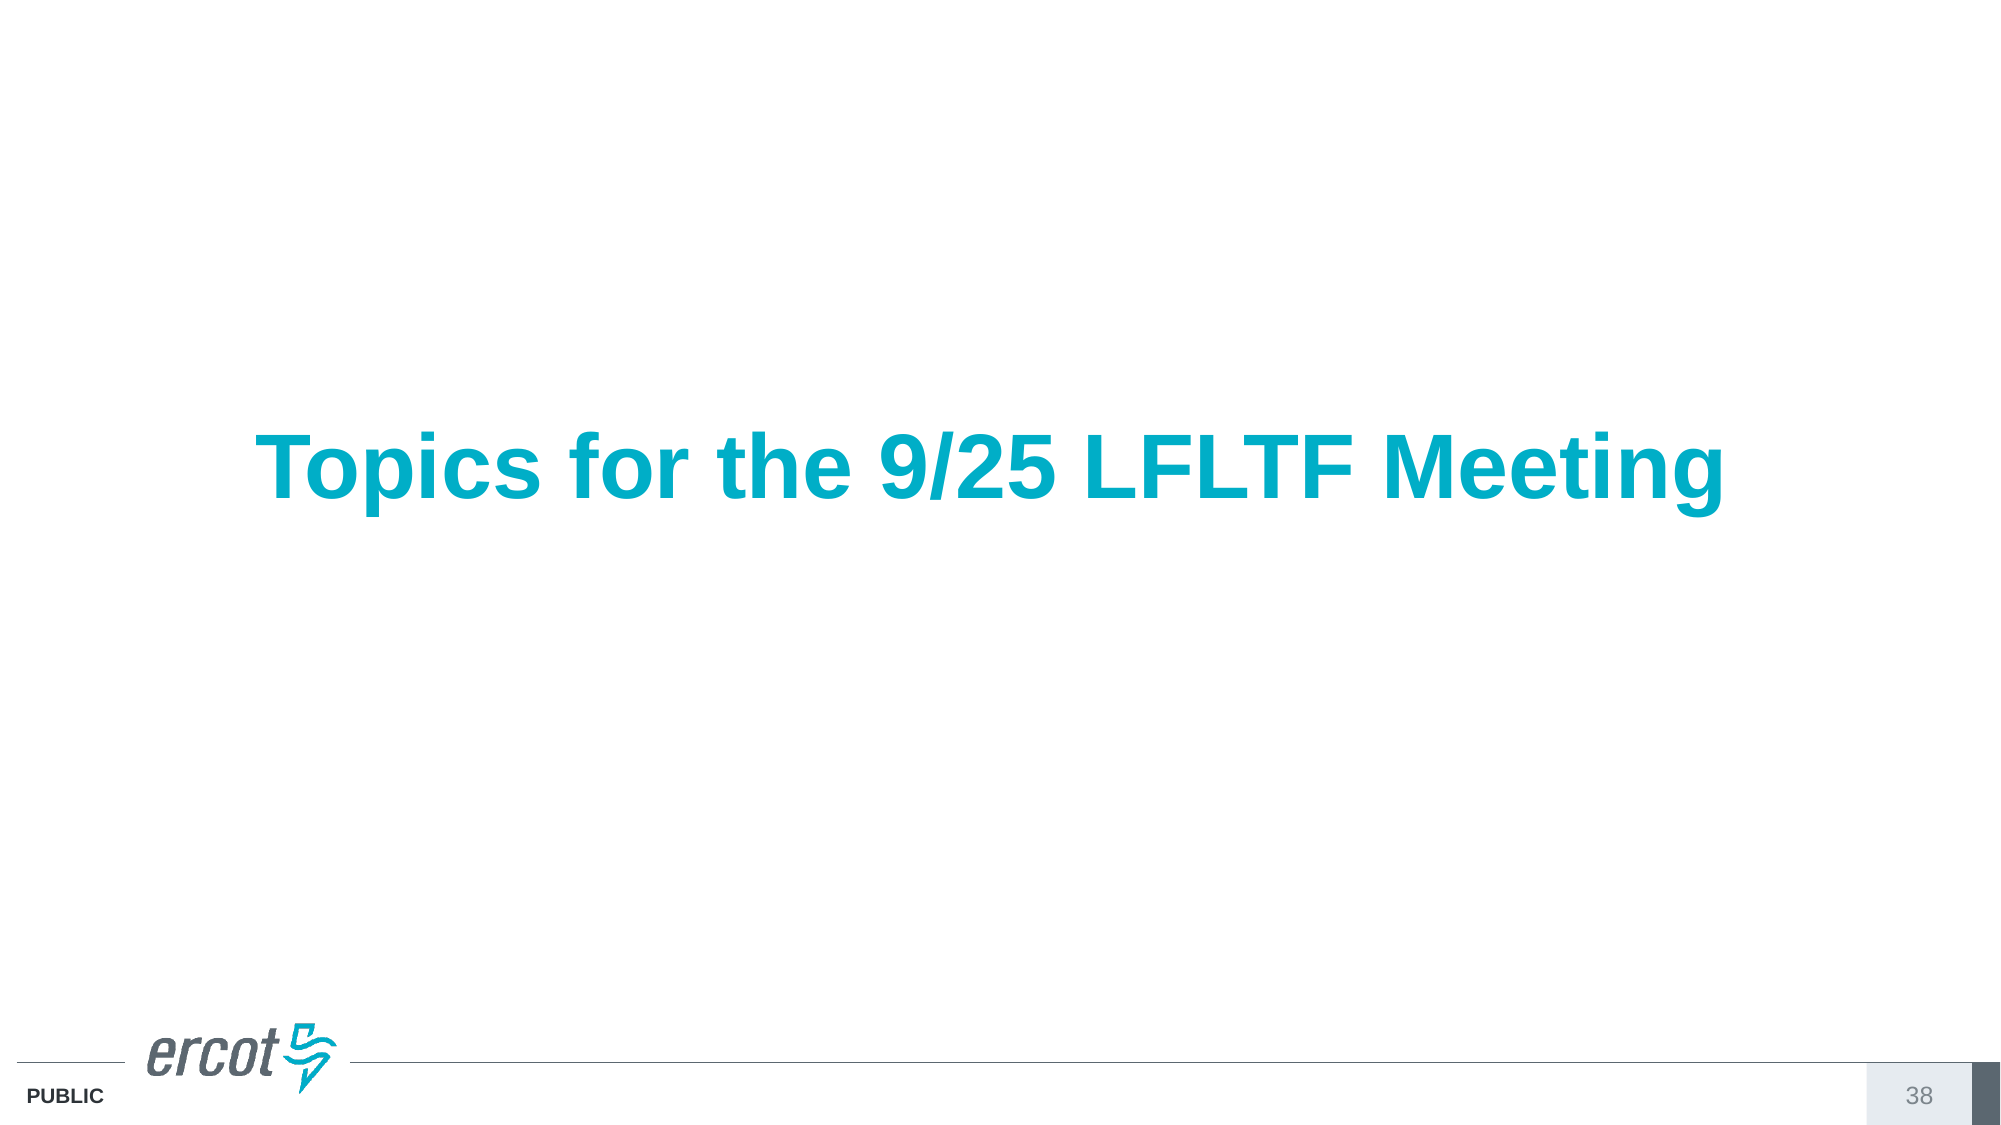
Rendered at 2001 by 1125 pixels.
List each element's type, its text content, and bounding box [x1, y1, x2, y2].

title Topics for the 9/25 LFLTF Meeting [116, 399, 1868, 642]
picture [143, 1019, 340, 1096]
slide_number 38 [1866, 1076, 1973, 1113]
